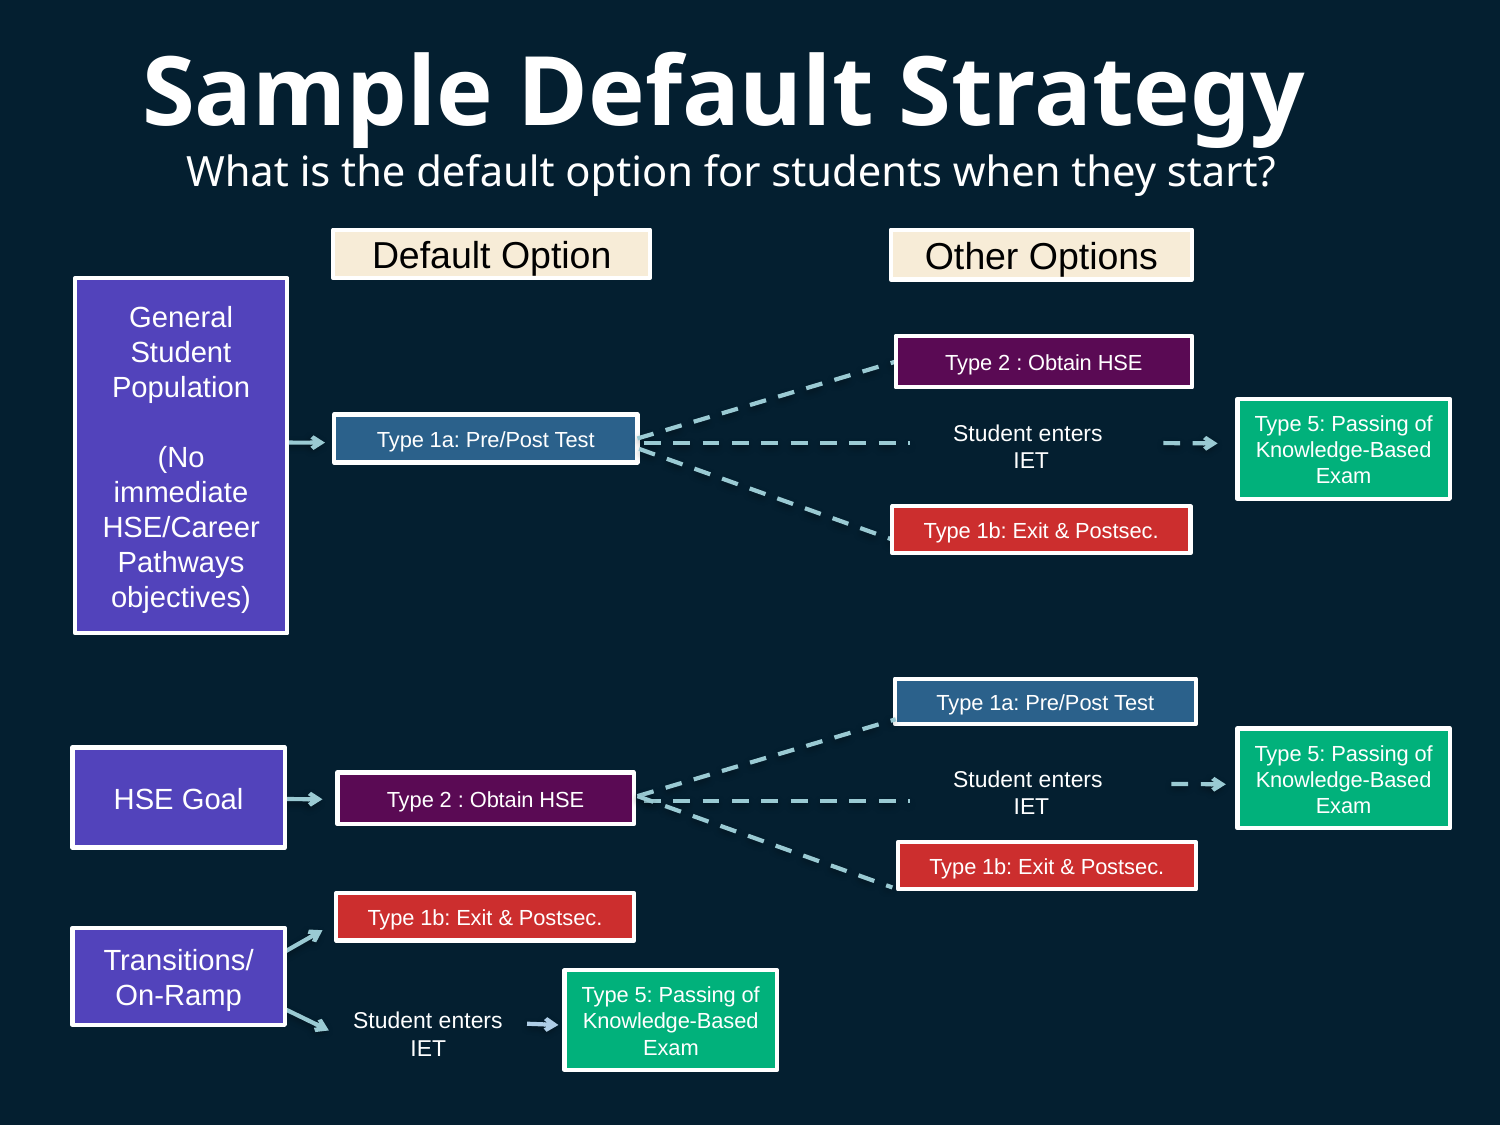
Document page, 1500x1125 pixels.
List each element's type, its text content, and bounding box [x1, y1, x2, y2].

text_box Type 5: Passing of Knowledge-Based Exam [1235, 726, 1452, 830]
text_box Student enters IET [910, 414, 1152, 477]
text_box Type 2 : Obtain HSE [335, 770, 632, 826]
text_box Type 2 : Obtain HSE [894, 334, 1194, 389]
text_box HSE Goal [70, 745, 287, 850]
text_box Default Option [331, 228, 652, 280]
text_box Type 1a: Pre/Post Test [332, 412, 635, 465]
text_box Transitions/ On-Ramp [70, 926, 287, 1027]
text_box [637, 795, 893, 888]
text_box Other Options [889, 228, 1194, 282]
text_box Type 1b: Exit & Postsec. [890, 504, 1193, 555]
text_box Type 5: Passing of Knowledge-Based Exam [1235, 397, 1452, 501]
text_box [637, 361, 896, 439]
text_box Type 1a: Pre/Post Test [893, 677, 1198, 726]
text_box Student enters IET [310, 1002, 552, 1065]
title Sample Default Strategy What is the default option for students when they start? [97, 49, 1375, 175]
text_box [638, 448, 895, 541]
text_box General Student Population (No immediate HSE/Career Pathways objectives) [73, 276, 289, 635]
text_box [637, 718, 896, 797]
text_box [199, 929, 323, 1001]
text_box Type 1b: Exit & Postsec. [334, 891, 636, 943]
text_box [240, 987, 330, 1031]
text_box Type 5: Passing of Knowledge-Based Exam [562, 968, 779, 1072]
text_box Type 1b: Exit & Postsec. [896, 840, 1198, 891]
text_box Student enters IET [910, 760, 1152, 823]
